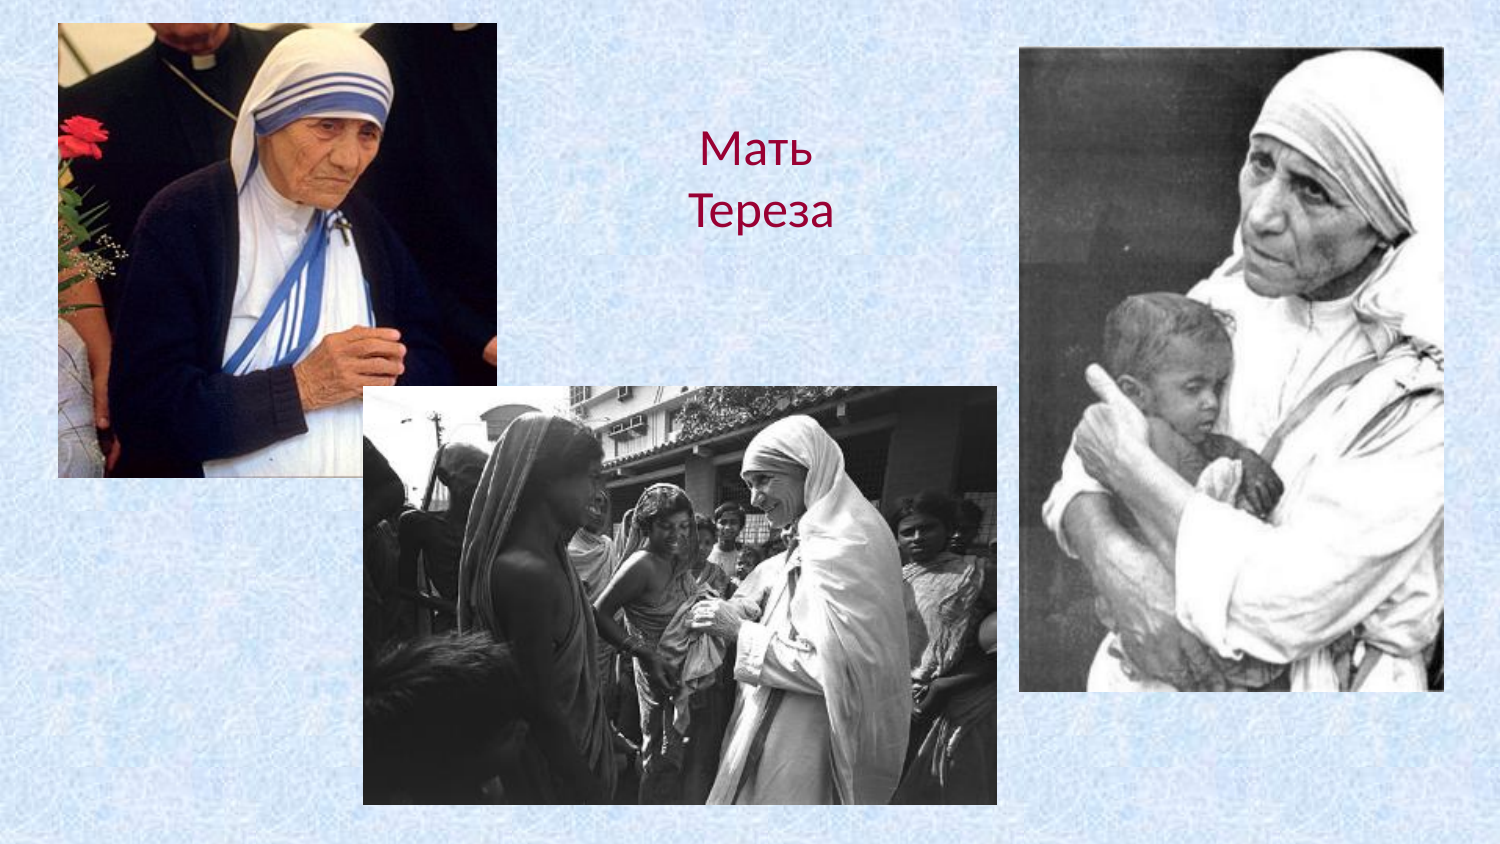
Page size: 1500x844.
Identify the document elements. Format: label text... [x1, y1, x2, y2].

picture [0, 0, 1500, 844]
title Мать Тереза [527, 105, 997, 247]
